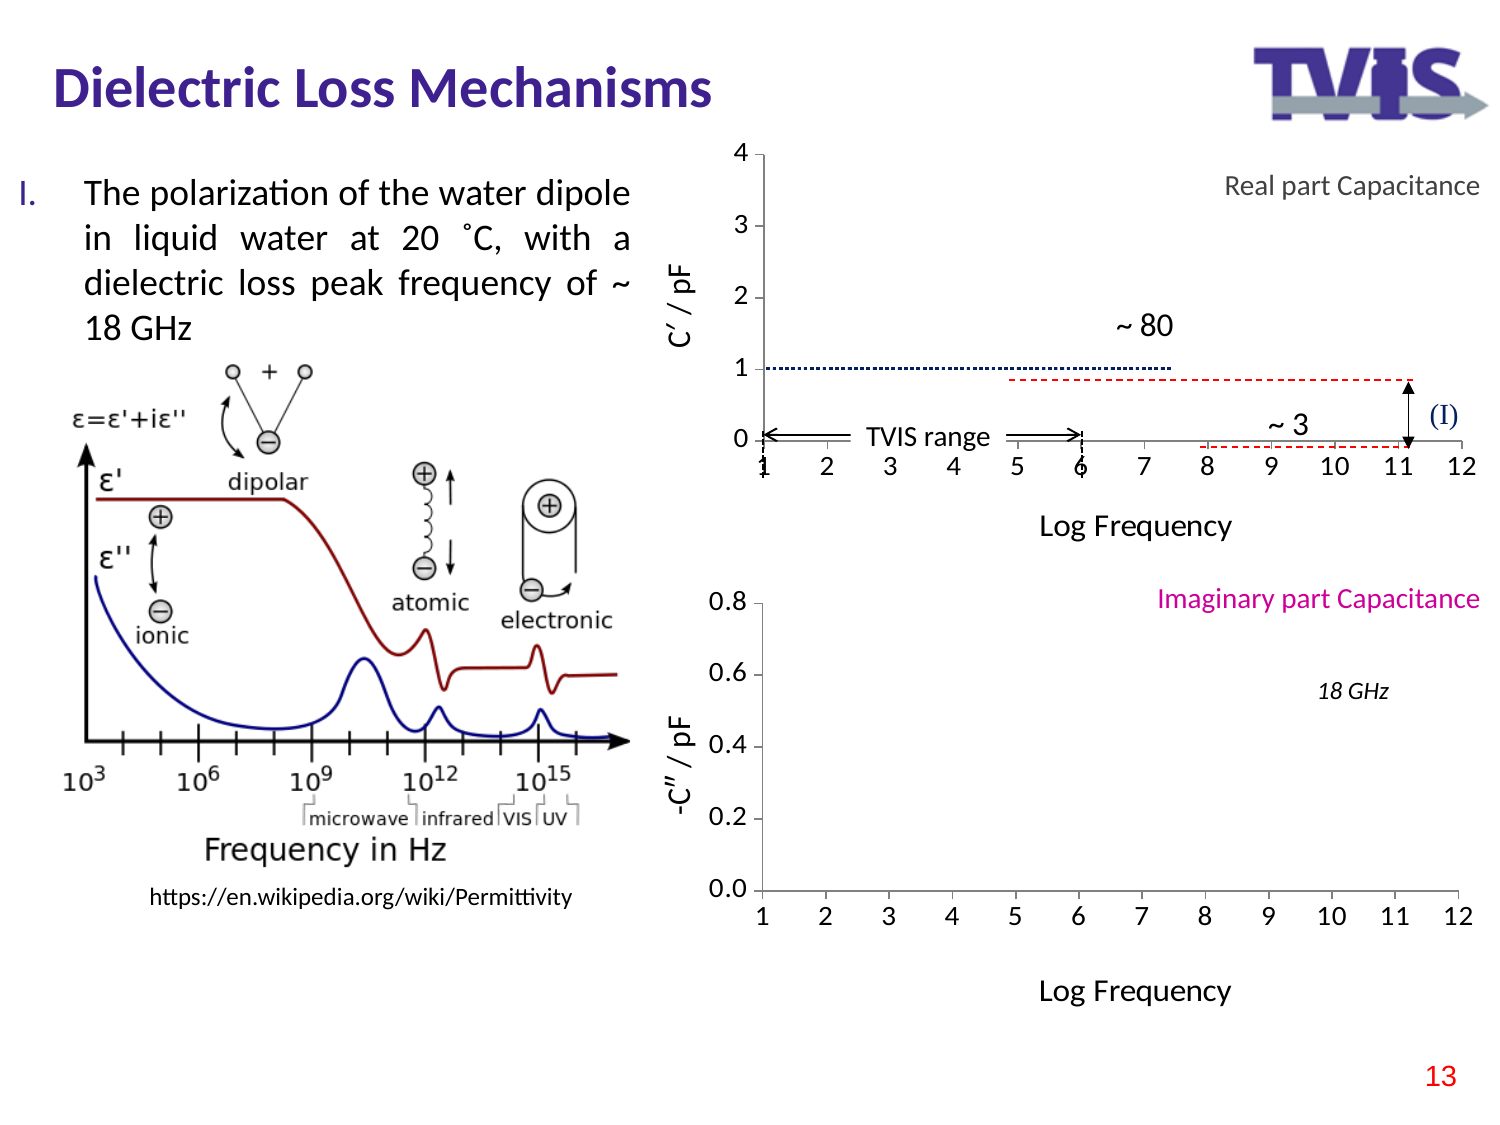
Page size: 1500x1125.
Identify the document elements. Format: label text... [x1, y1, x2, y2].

picture [1251, 44, 1493, 126]
text_box https://en.wikipedia.org/wiki/Permittivity [129, 879, 593, 919]
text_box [763, 416, 1082, 479]
title Dielectric Loss Mechanisms [38, 23, 1246, 145]
list The polarization of the water dipole in liquid water at 20 ˚C, with a dielectric loss peak frequency of ~ 18 GHz [1, 160, 647, 1074]
chart [652, 572, 1500, 1019]
picture [54, 358, 630, 871]
chart [652, 127, 1500, 554]
